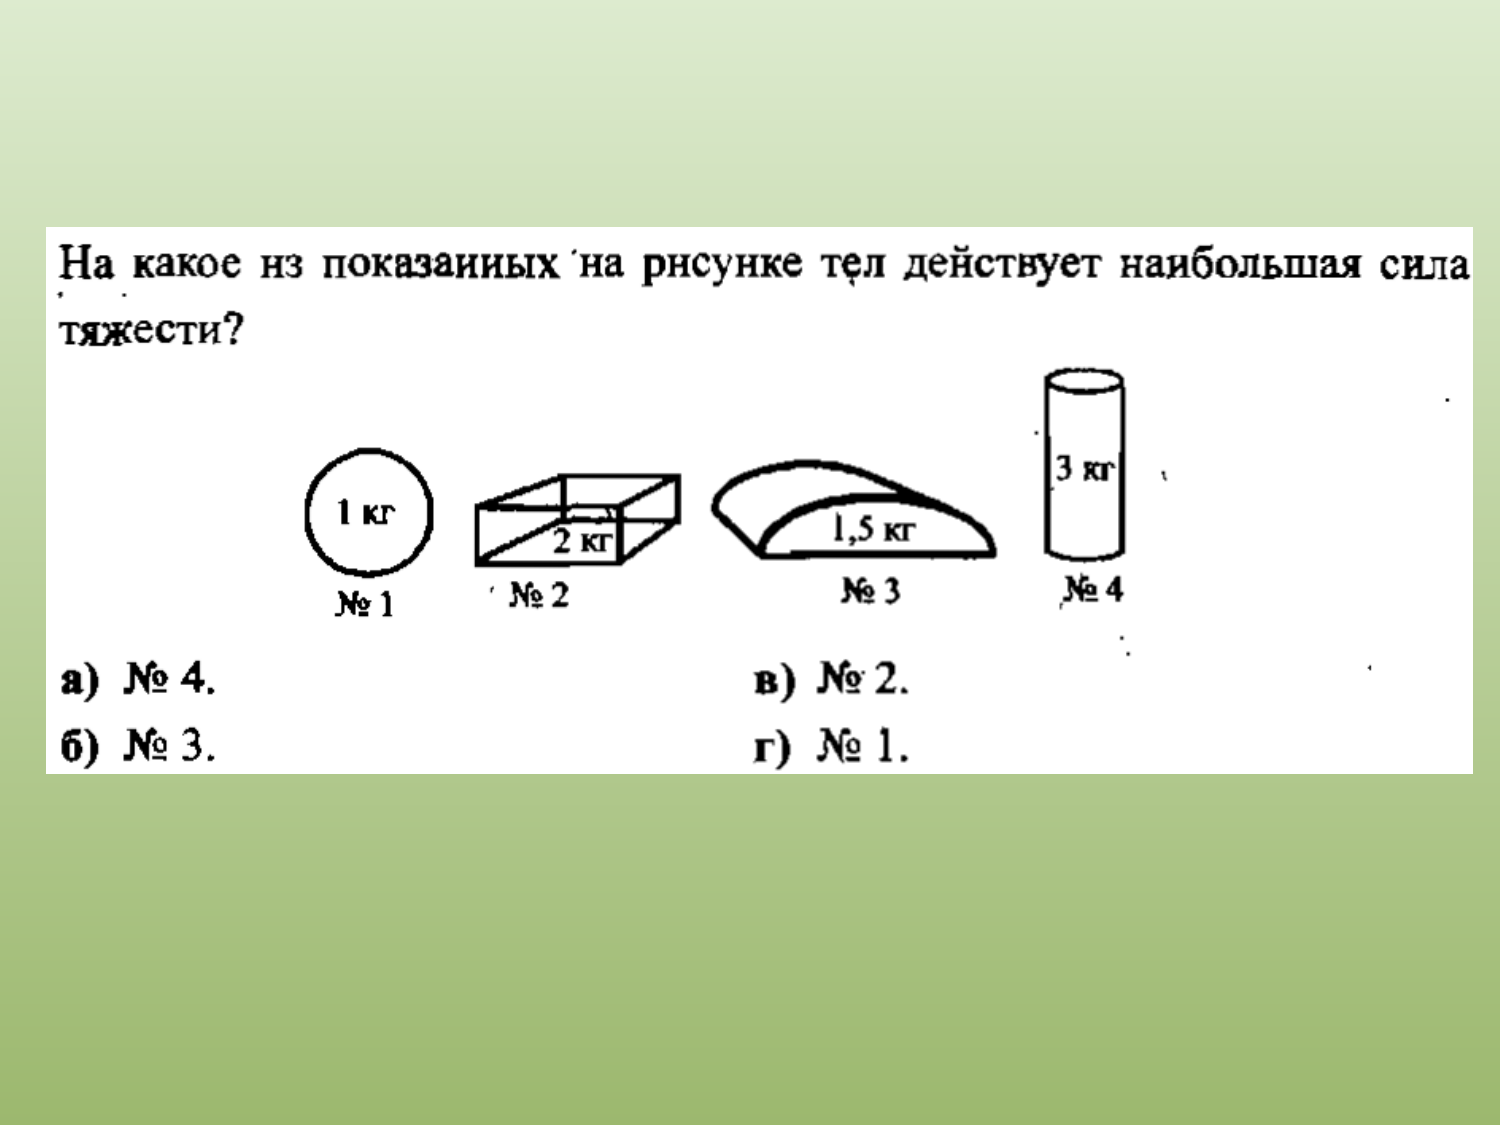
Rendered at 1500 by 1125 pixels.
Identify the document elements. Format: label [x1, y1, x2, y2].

list [46, 226, 1474, 774]
